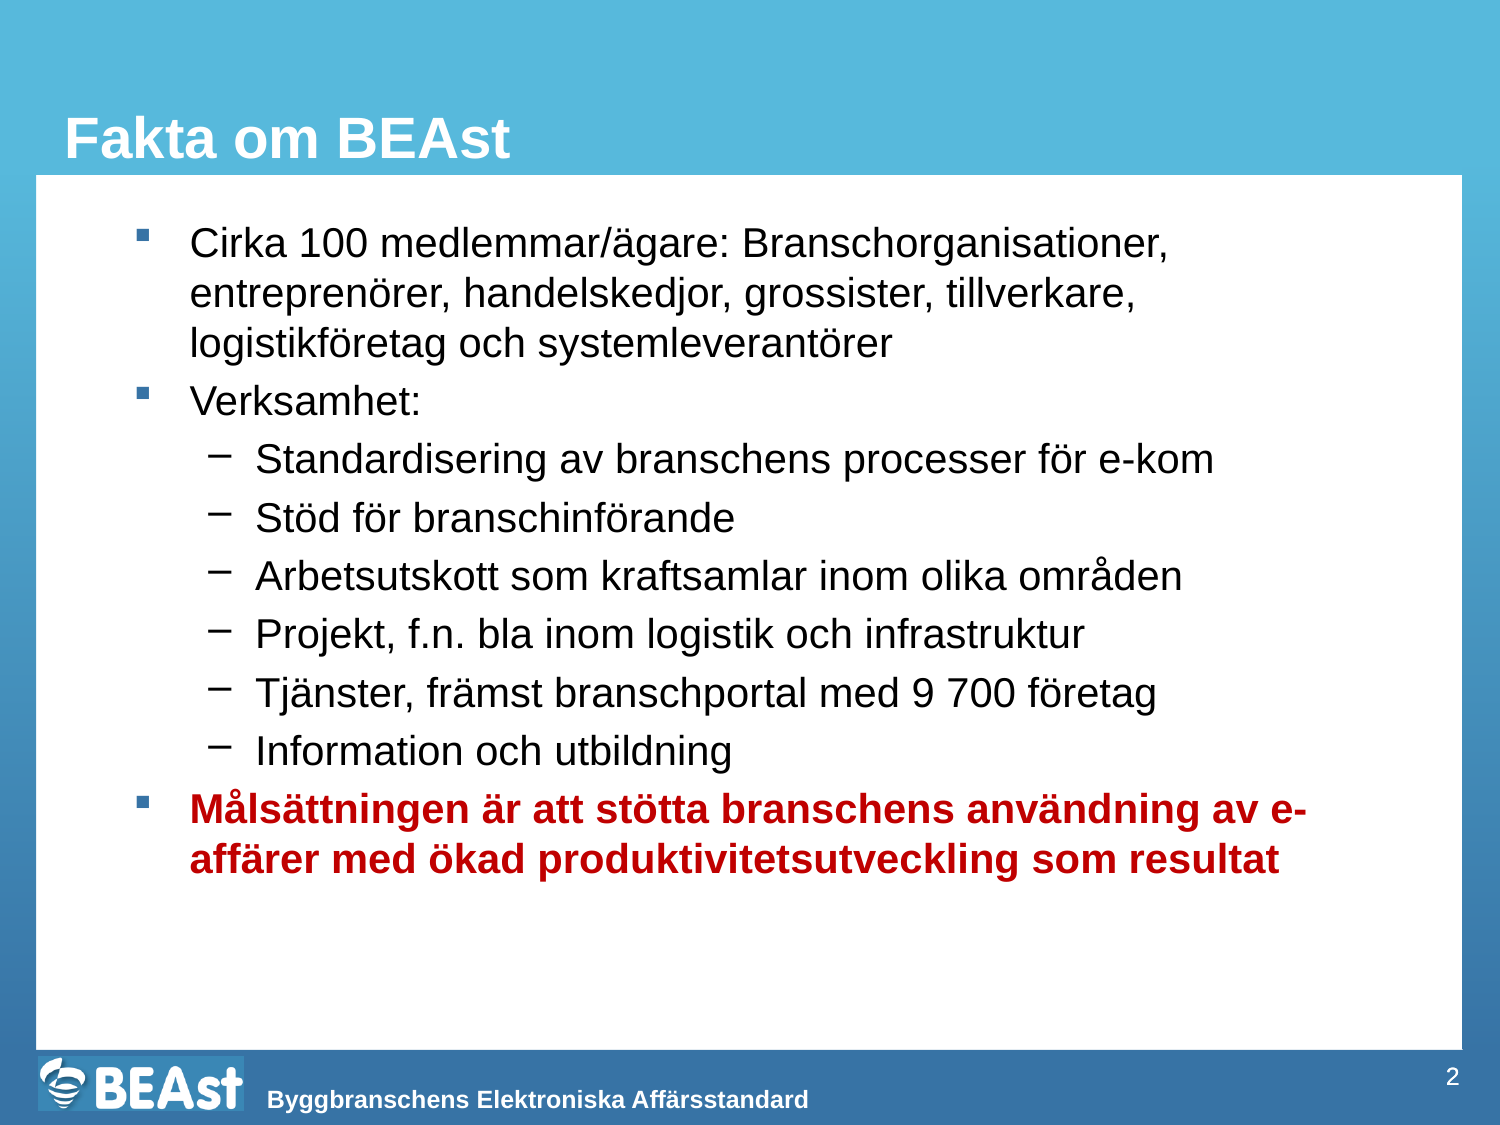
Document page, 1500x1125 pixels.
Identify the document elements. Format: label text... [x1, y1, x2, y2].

text_box Cirka 100 medlemmar/ägare: Branschorganisationer, entreprenörer, handelskedjor, grossister, tillverkare, logistikföretag och systemleverantörer Verksamhet: Standardisering av branschens processer för e-kom Stöd för branschinförande Arbetsutskott som kraftsamlar inom olika områden Projekt, f.n. bla inom logistik och infrastruktur Tjänster, främst branschportal med 9 700 företag Information och utbildning Målsättningen är att stötta branschens användning av e-affärer med ökad produktivitetsutveckling som resultat [118, 208, 1407, 1009]
picture [38, 1056, 244, 1111]
text_box Fakta om BEAst [49, 92, 1475, 231]
text_box 2 [1162, 1037, 1475, 1113]
